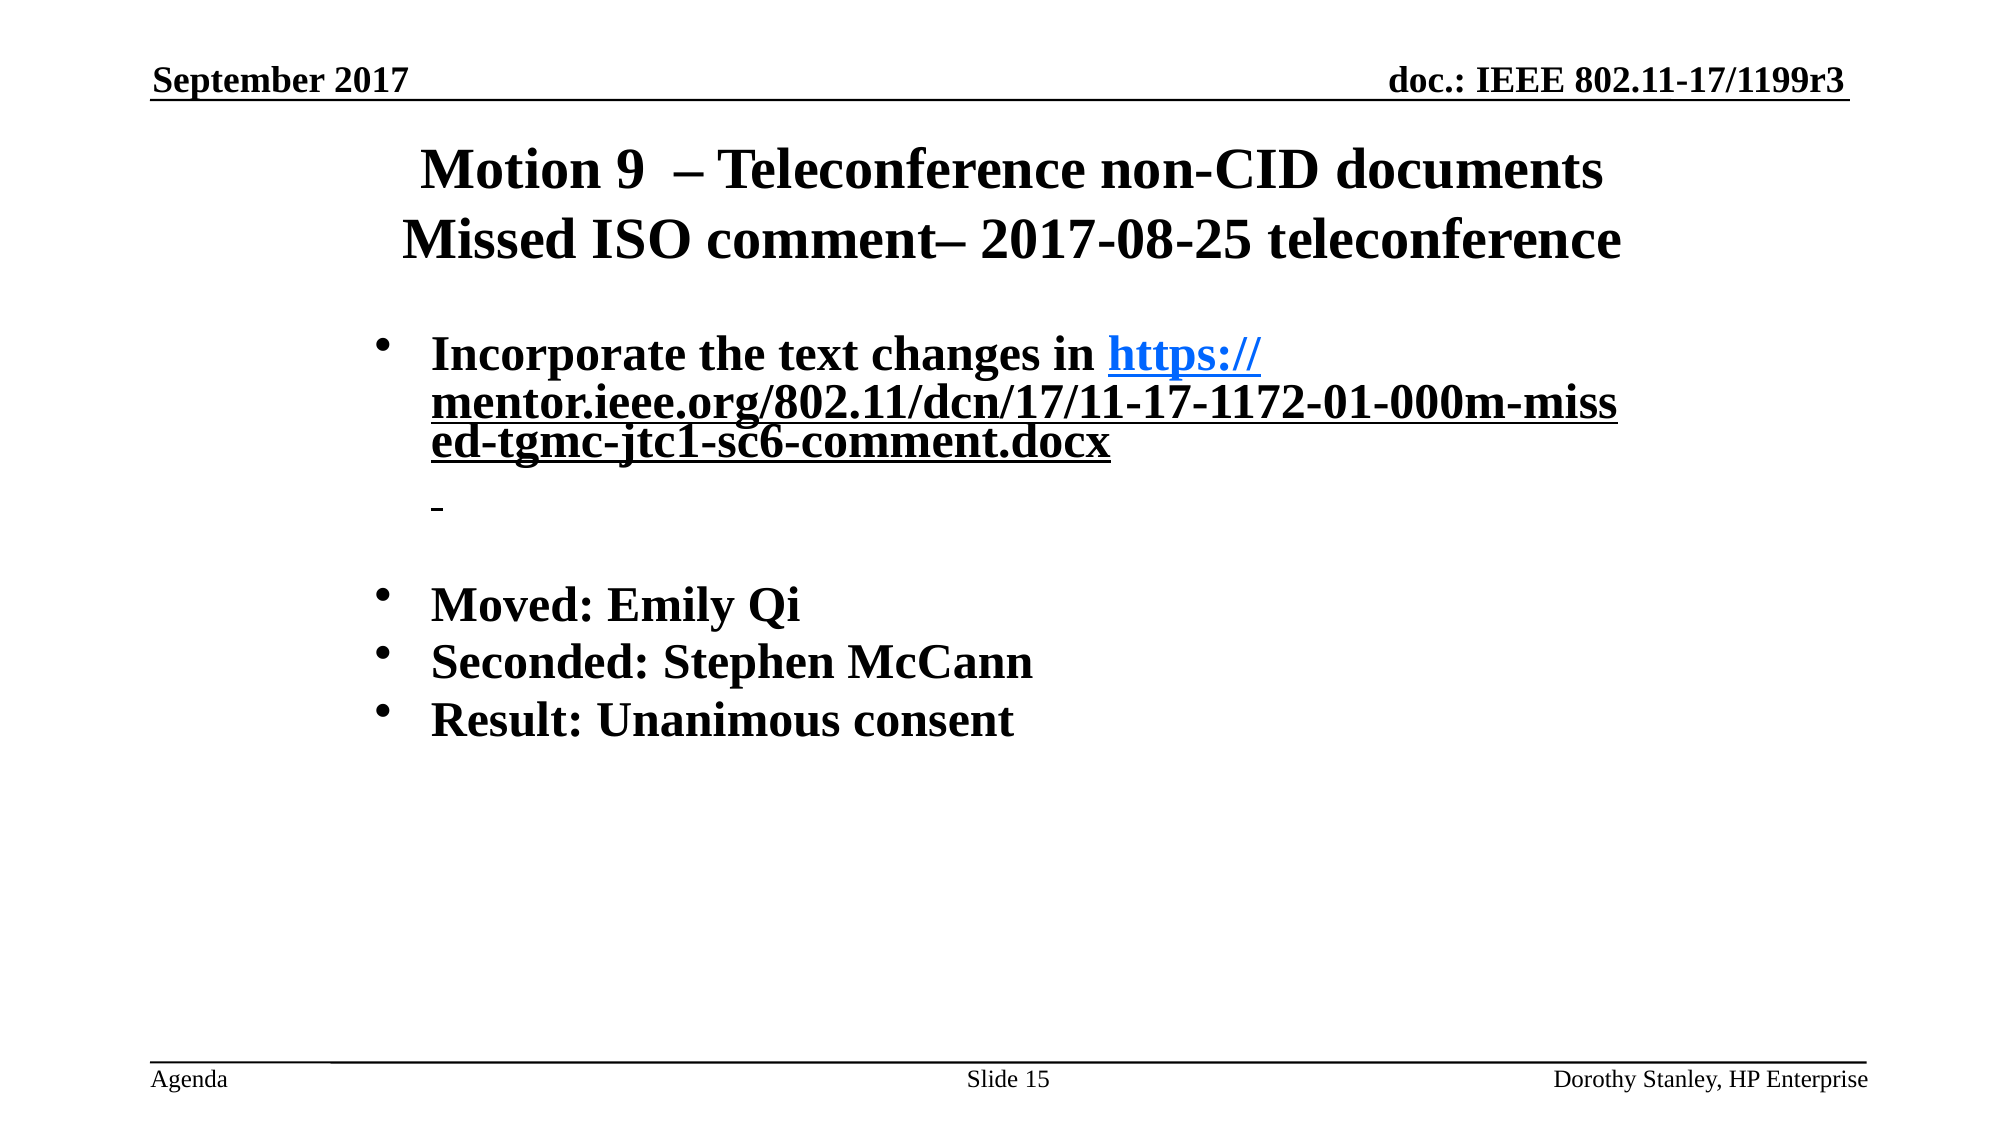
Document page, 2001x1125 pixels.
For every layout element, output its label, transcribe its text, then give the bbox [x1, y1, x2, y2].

text_box Incorporate the text changes in https://mentor.ieee.org/802.11/dcn/17/11-17-1172-01-000m-missed-tgmc-jtc1-sc6-comment.docx Moved: Emily Qi Seconded: Stephen McCann Result: Unanimous consent [359, 324, 1635, 1025]
footer Dorothy Stanley, HP Enterprise [1549, 1062, 1869, 1093]
slide_number Slide 15 [964, 1062, 1053, 1093]
text_box Motion 9 – Teleconference non-CID documents Missed ISO comment– 2017-08-25 teleconference [275, 112, 1750, 288]
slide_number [152, 54, 567, 100]
